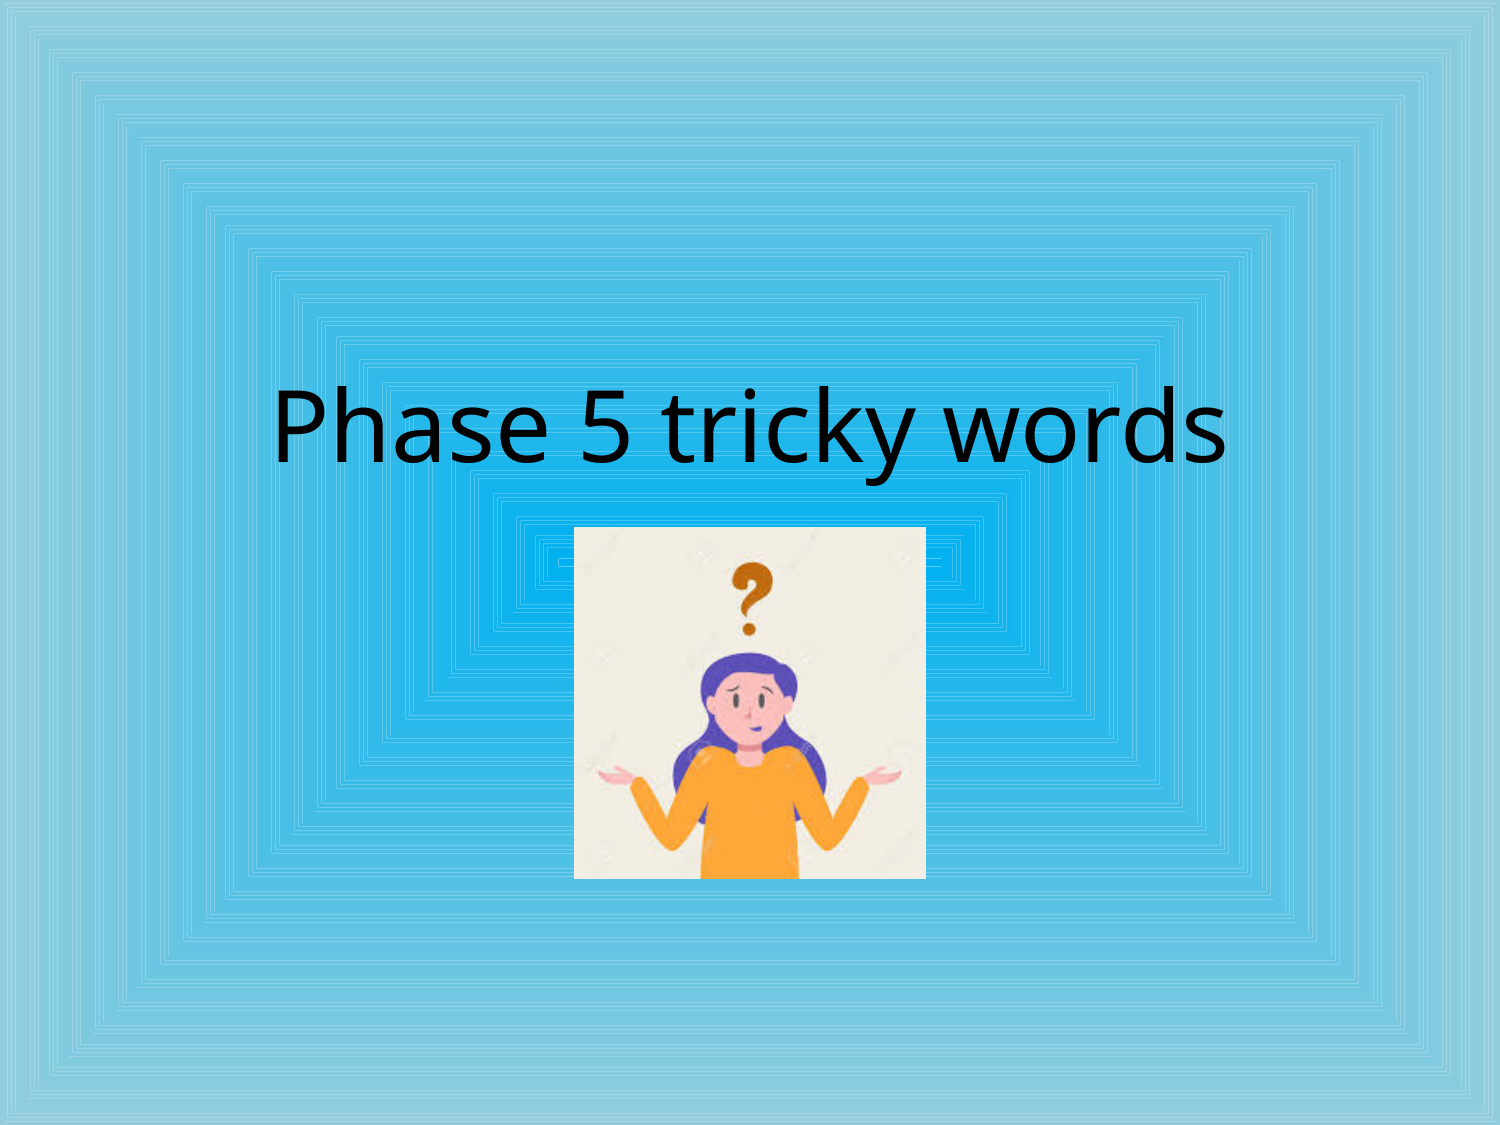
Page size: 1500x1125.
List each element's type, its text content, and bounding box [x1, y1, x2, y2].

text_box Phase 5 tricky words [254, 355, 1246, 490]
picture [573, 528, 926, 879]
